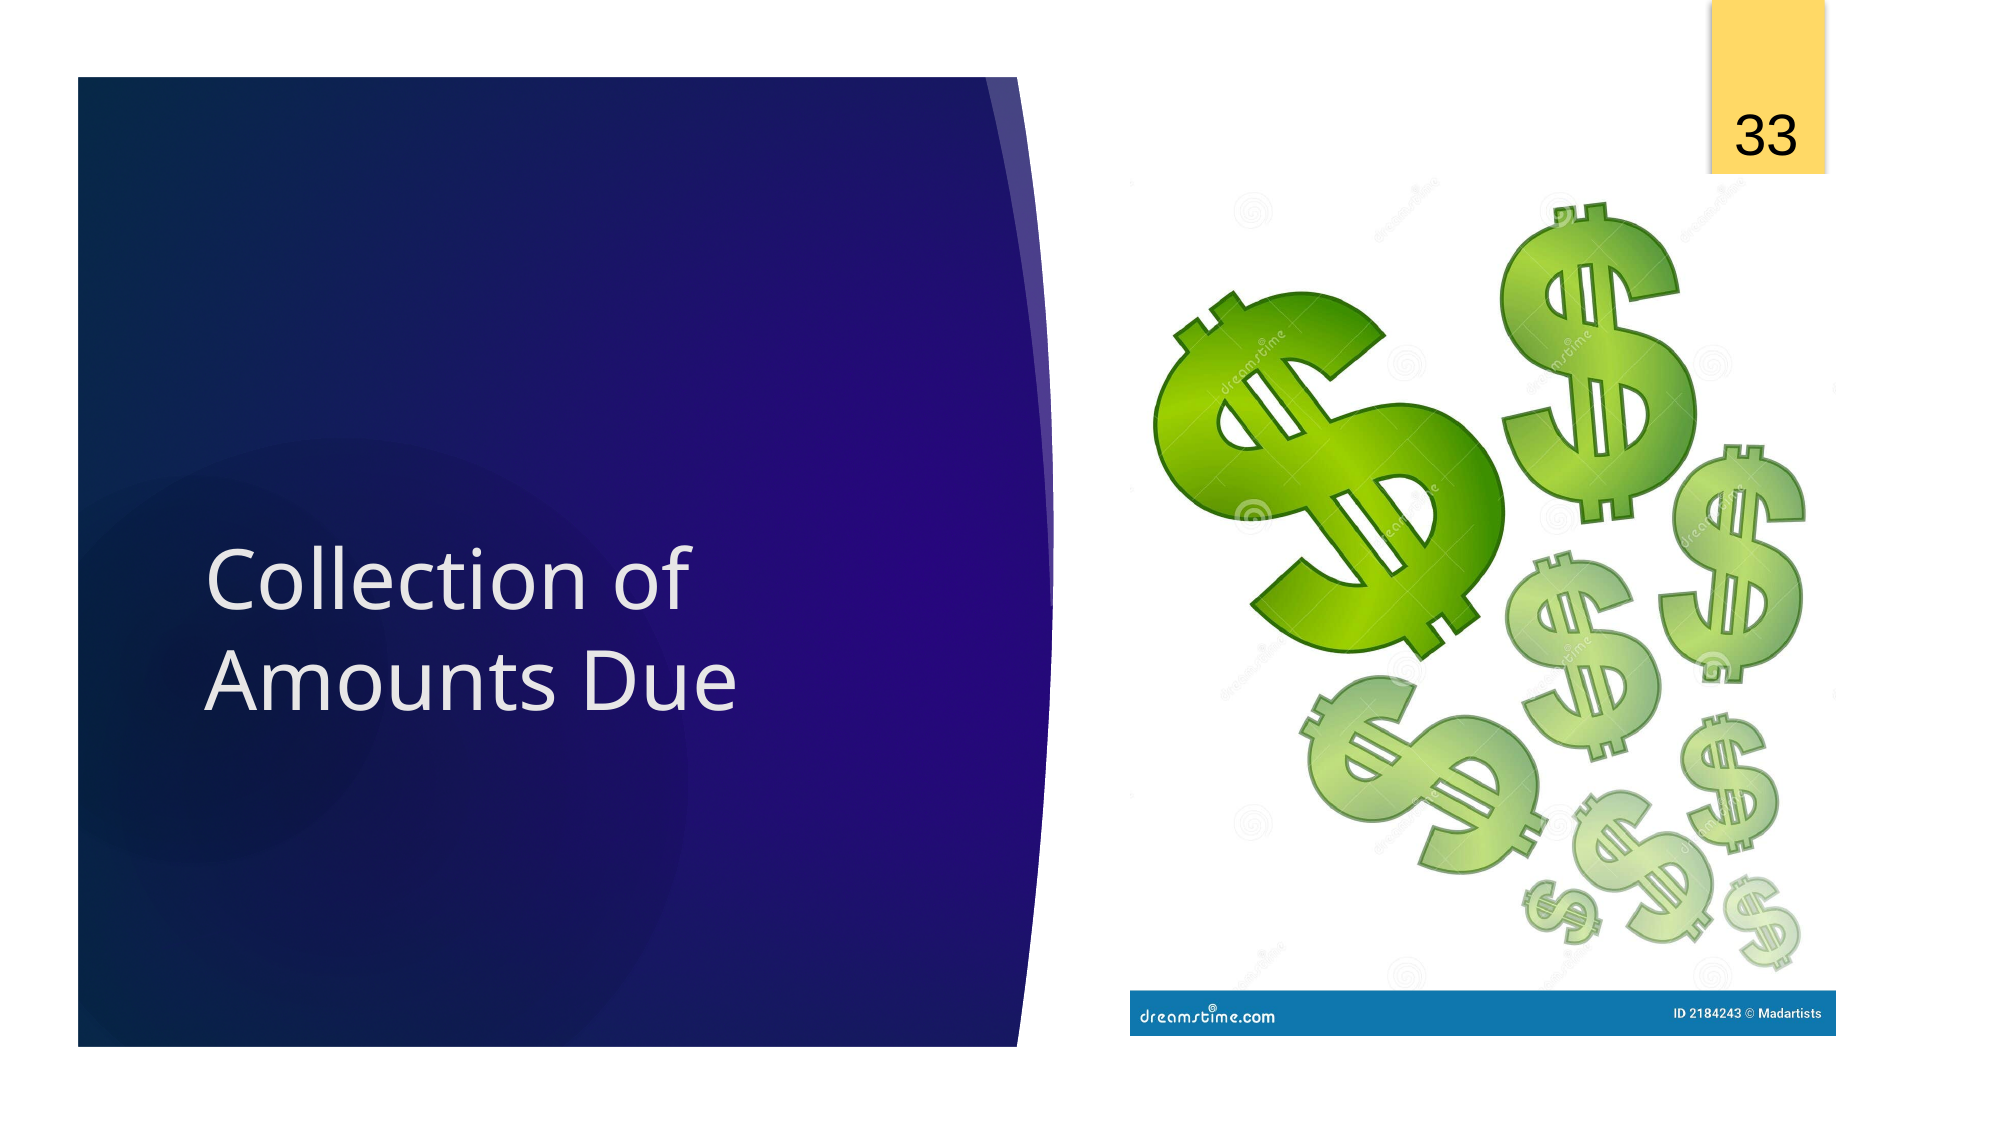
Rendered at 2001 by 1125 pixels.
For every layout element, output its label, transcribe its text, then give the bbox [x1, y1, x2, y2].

title Collection of Amounts Due [189, 439, 904, 814]
slide_number 33 [1698, 48, 1836, 173]
picture [1129, 174, 1836, 1037]
